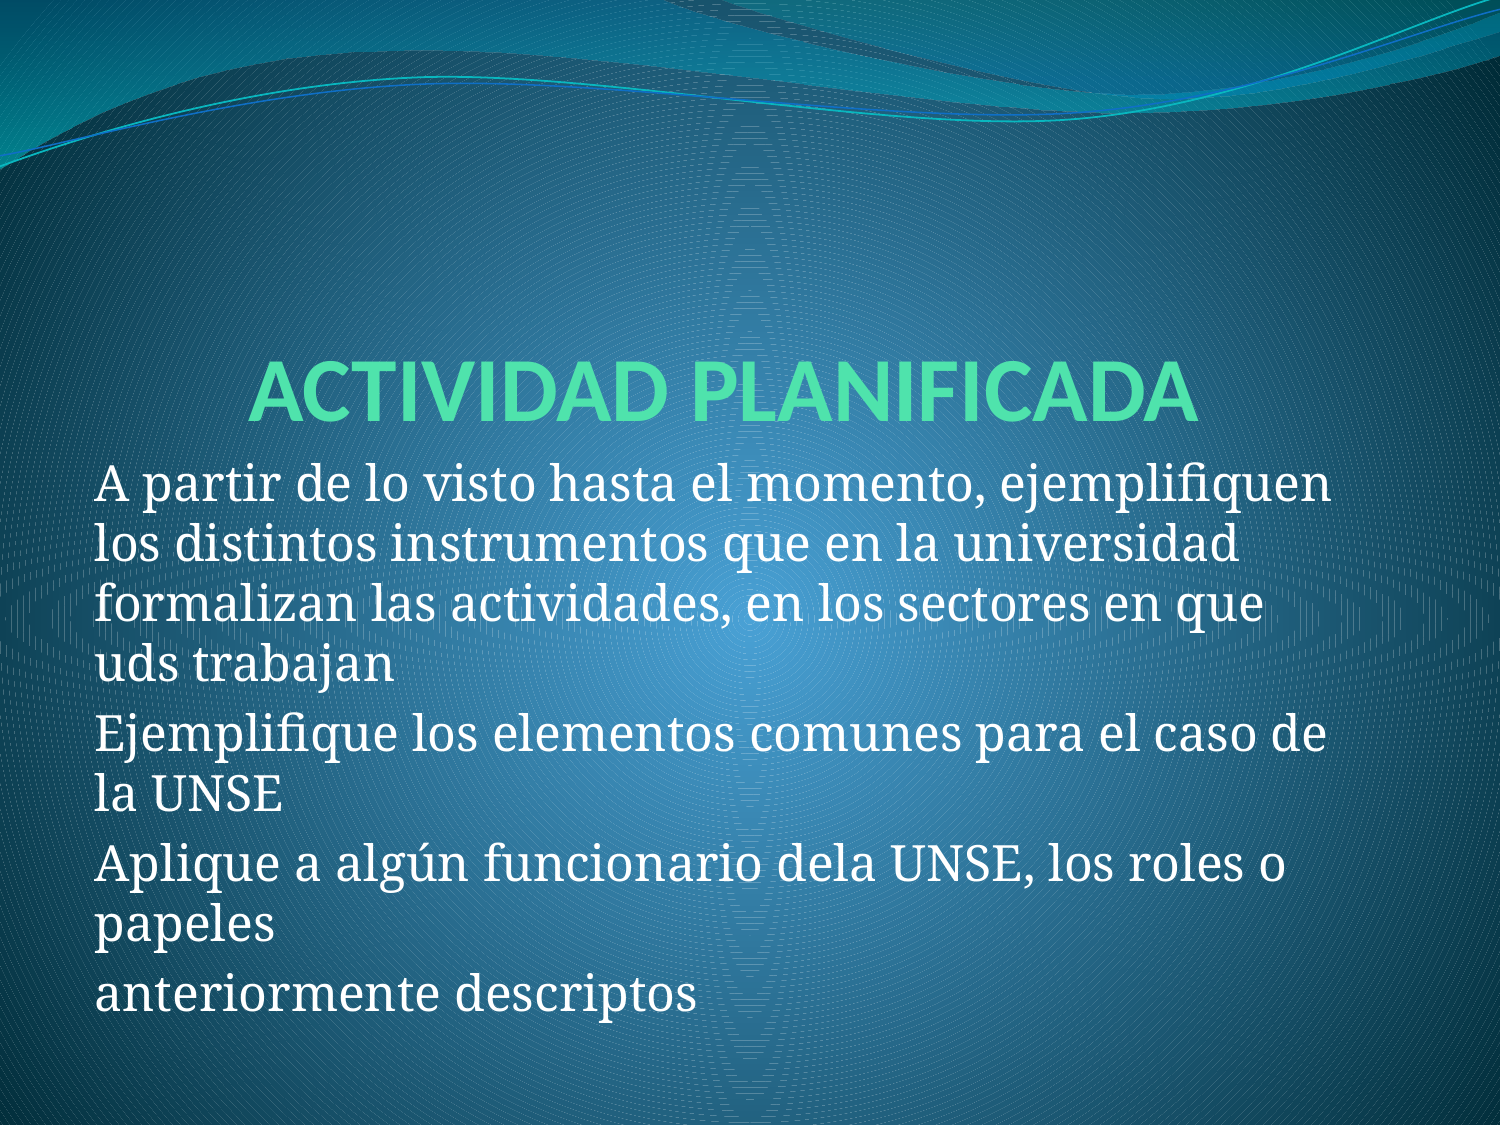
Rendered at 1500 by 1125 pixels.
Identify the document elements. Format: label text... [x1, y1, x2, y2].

list A partir de lo visto hasta el momento, ejemplifiquen los distintos instrumentos que en la universidad formalizan las actividades, en los sectores en que uds trabajan Ejemplifique los elementos comunes para el caso de la UNSE Aplique a algún funcionario dela UNSE, los roles o papeles anteriormente descriptos [86, 443, 1362, 692]
title ACTIVIDAD PLANIFICADA [86, 216, 1362, 440]
